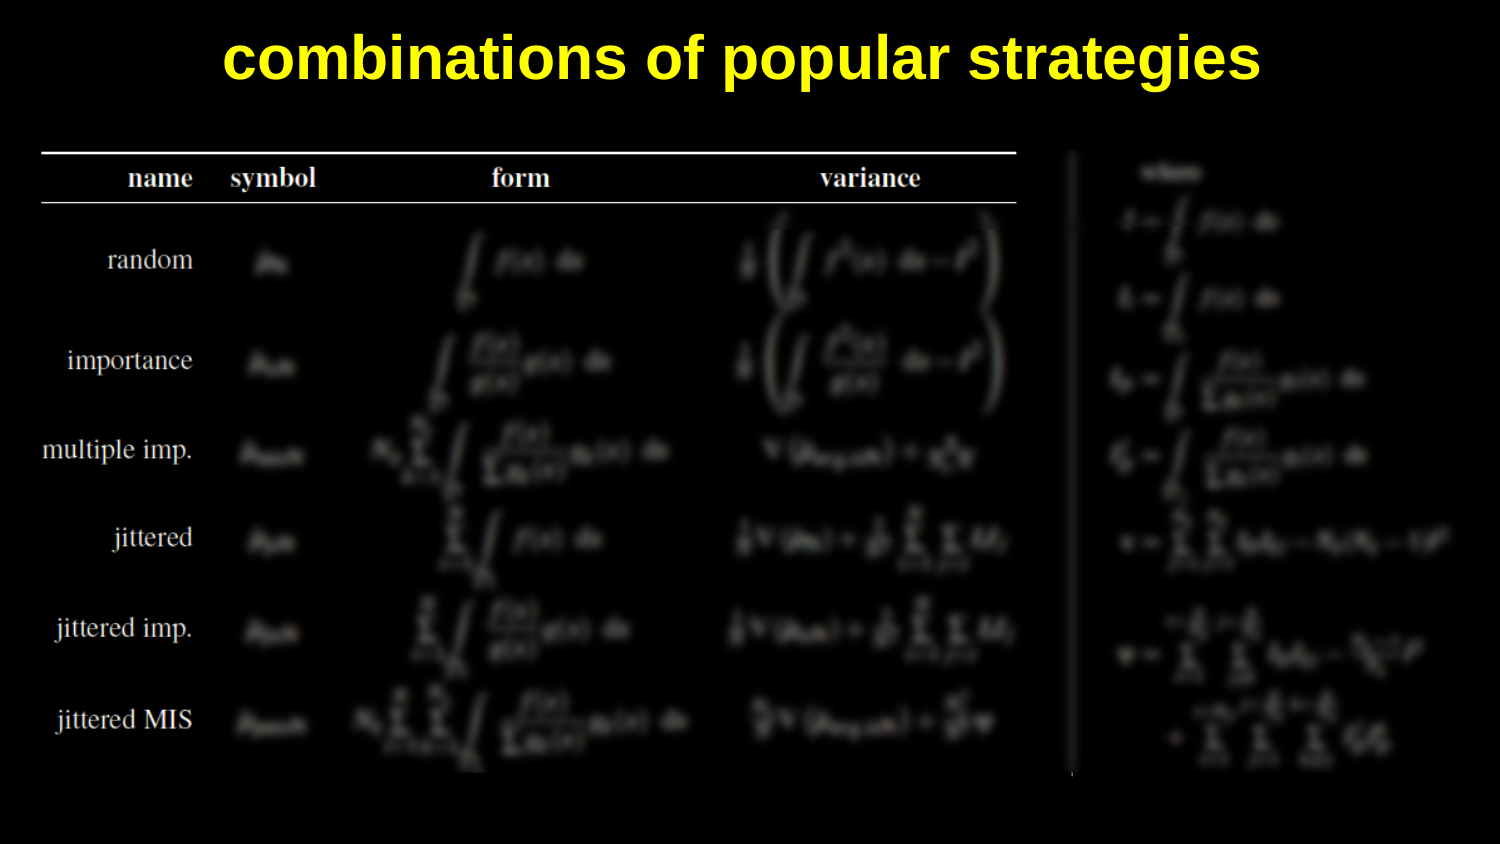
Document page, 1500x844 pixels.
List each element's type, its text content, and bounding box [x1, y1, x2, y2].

picture [0, 128, 1477, 784]
title combinations of popular strategies [32, 11, 1454, 98]
